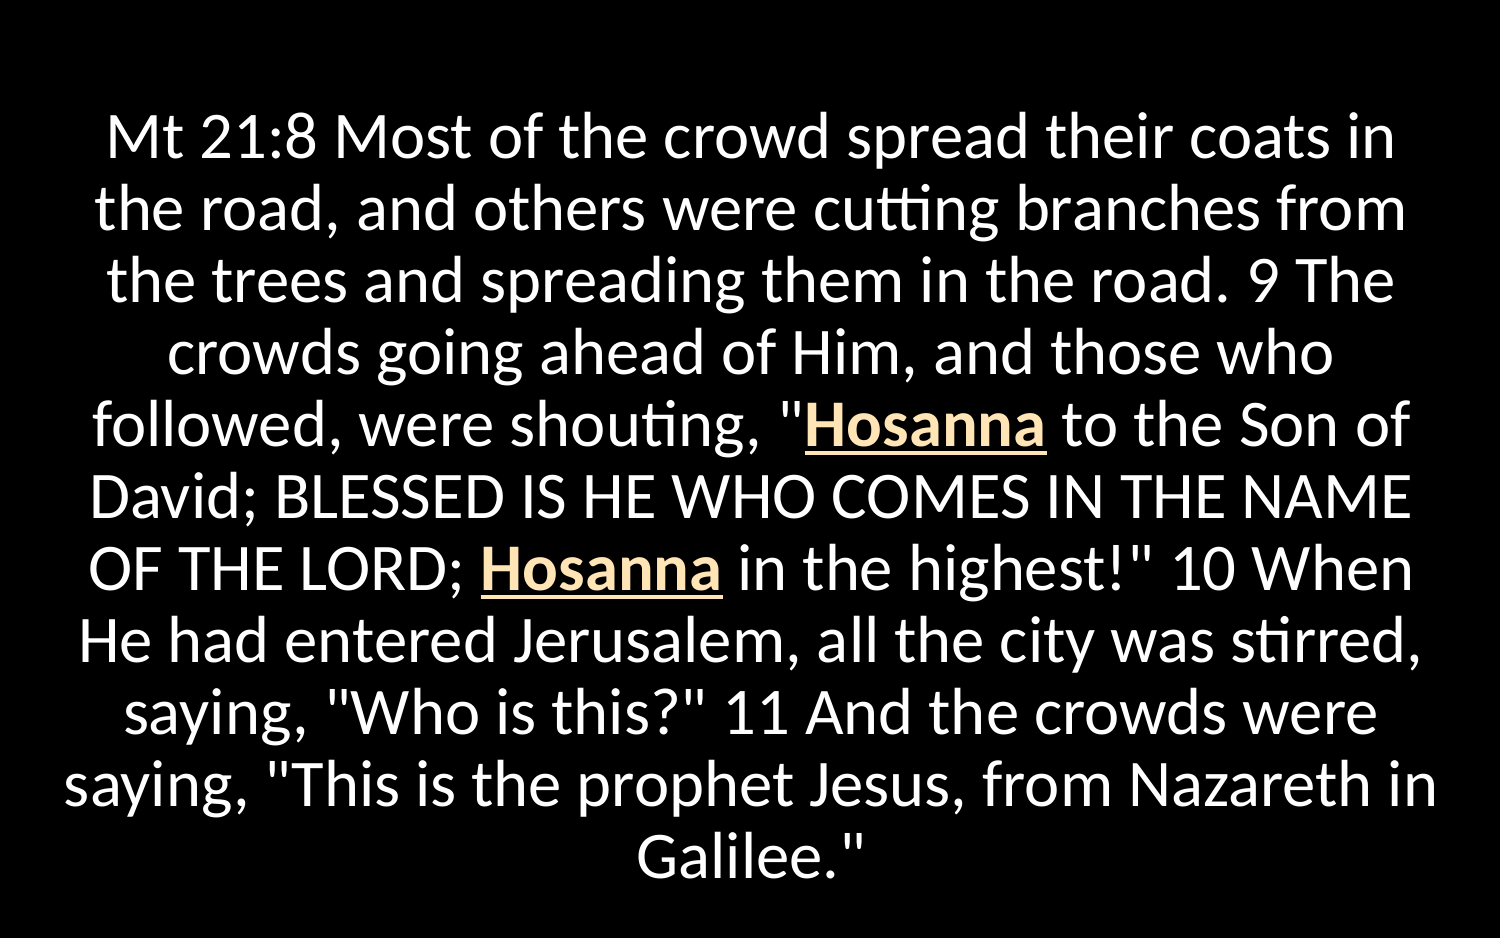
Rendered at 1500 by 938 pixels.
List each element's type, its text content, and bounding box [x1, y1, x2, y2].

list Mt 21:8 Most of the crowd spread their coats in the road, and others were cutting branches from the trees and spreading them in the road. 9 The crowds going ahead of Him, and those who followed, were shouting, "Hosanna to the Son of David; BLESSED IS HE WHO COMES IN THE NAME OF THE LORD; Hosanna in the highest!" 10 When He had entered Jerusalem, all the city was stirred, saying, "Who is this?" 11 And the crowds were saying, "This is the prophet Jesus, from Nazareth in Galilee." [42, 97, 1461, 897]
